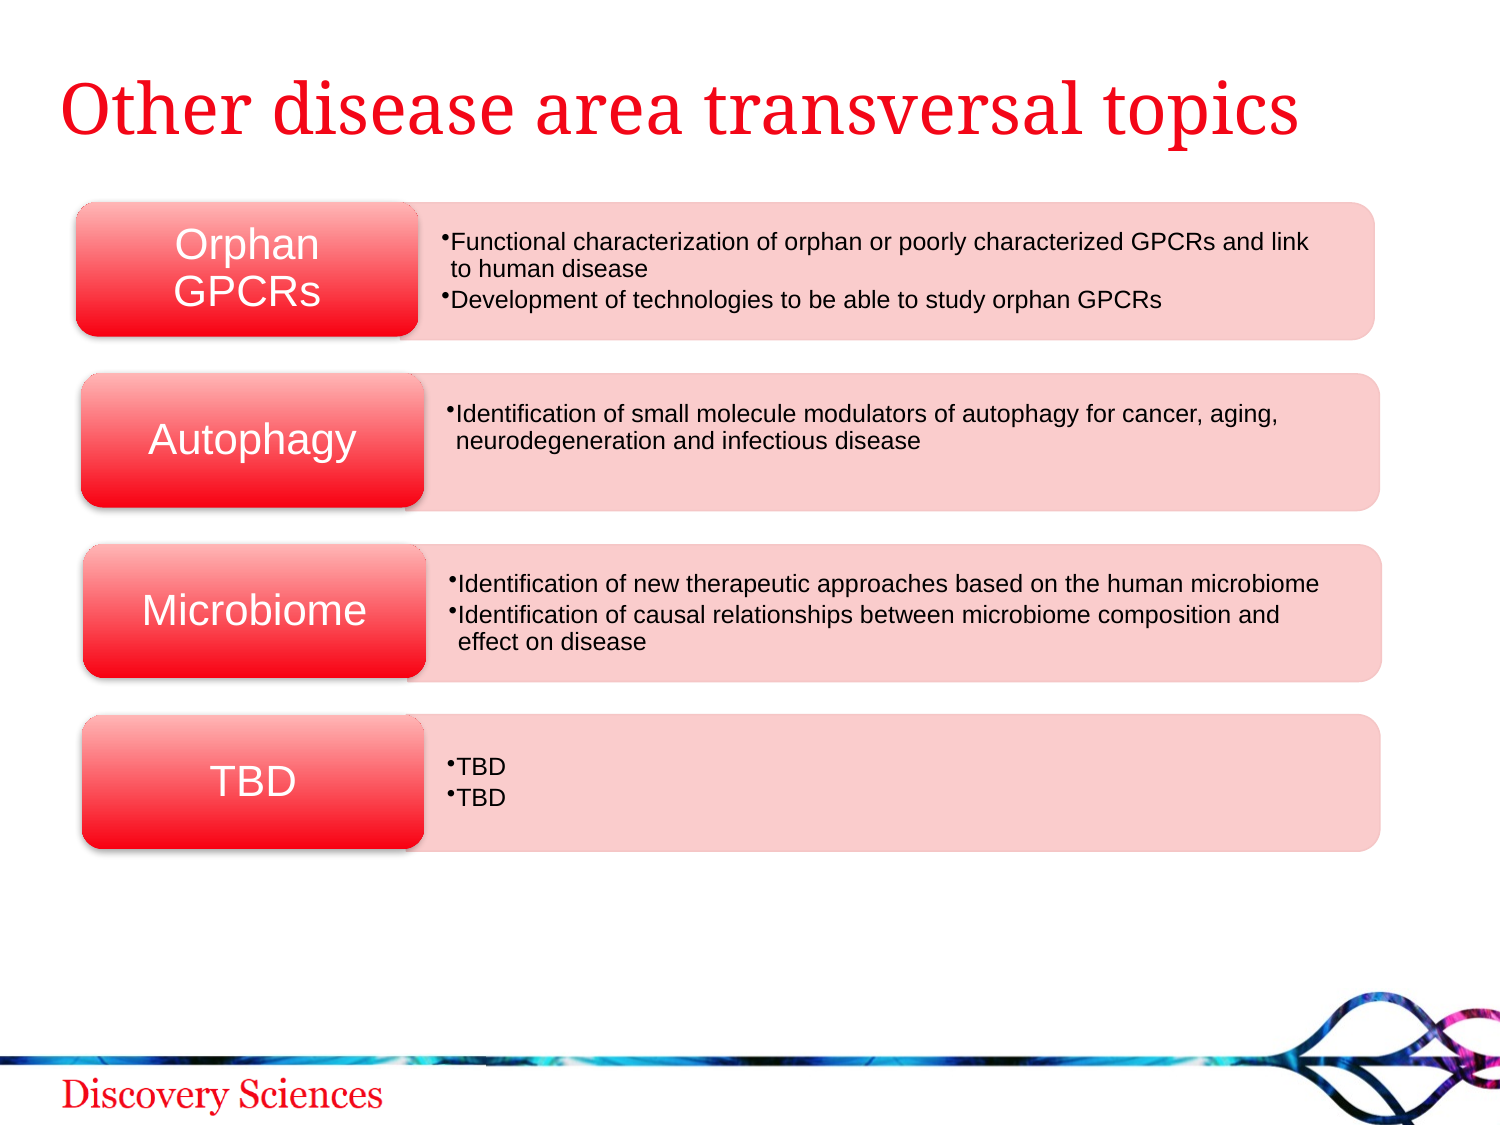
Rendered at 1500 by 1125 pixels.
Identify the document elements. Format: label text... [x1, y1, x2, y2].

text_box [81, 714, 1381, 852]
picture [58, 1072, 449, 1118]
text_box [80, 372, 1380, 511]
title Other disease area transversal topics [58, 62, 1411, 157]
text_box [75, 201, 1375, 340]
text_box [82, 543, 1382, 682]
picture [0, 988, 1500, 1125]
